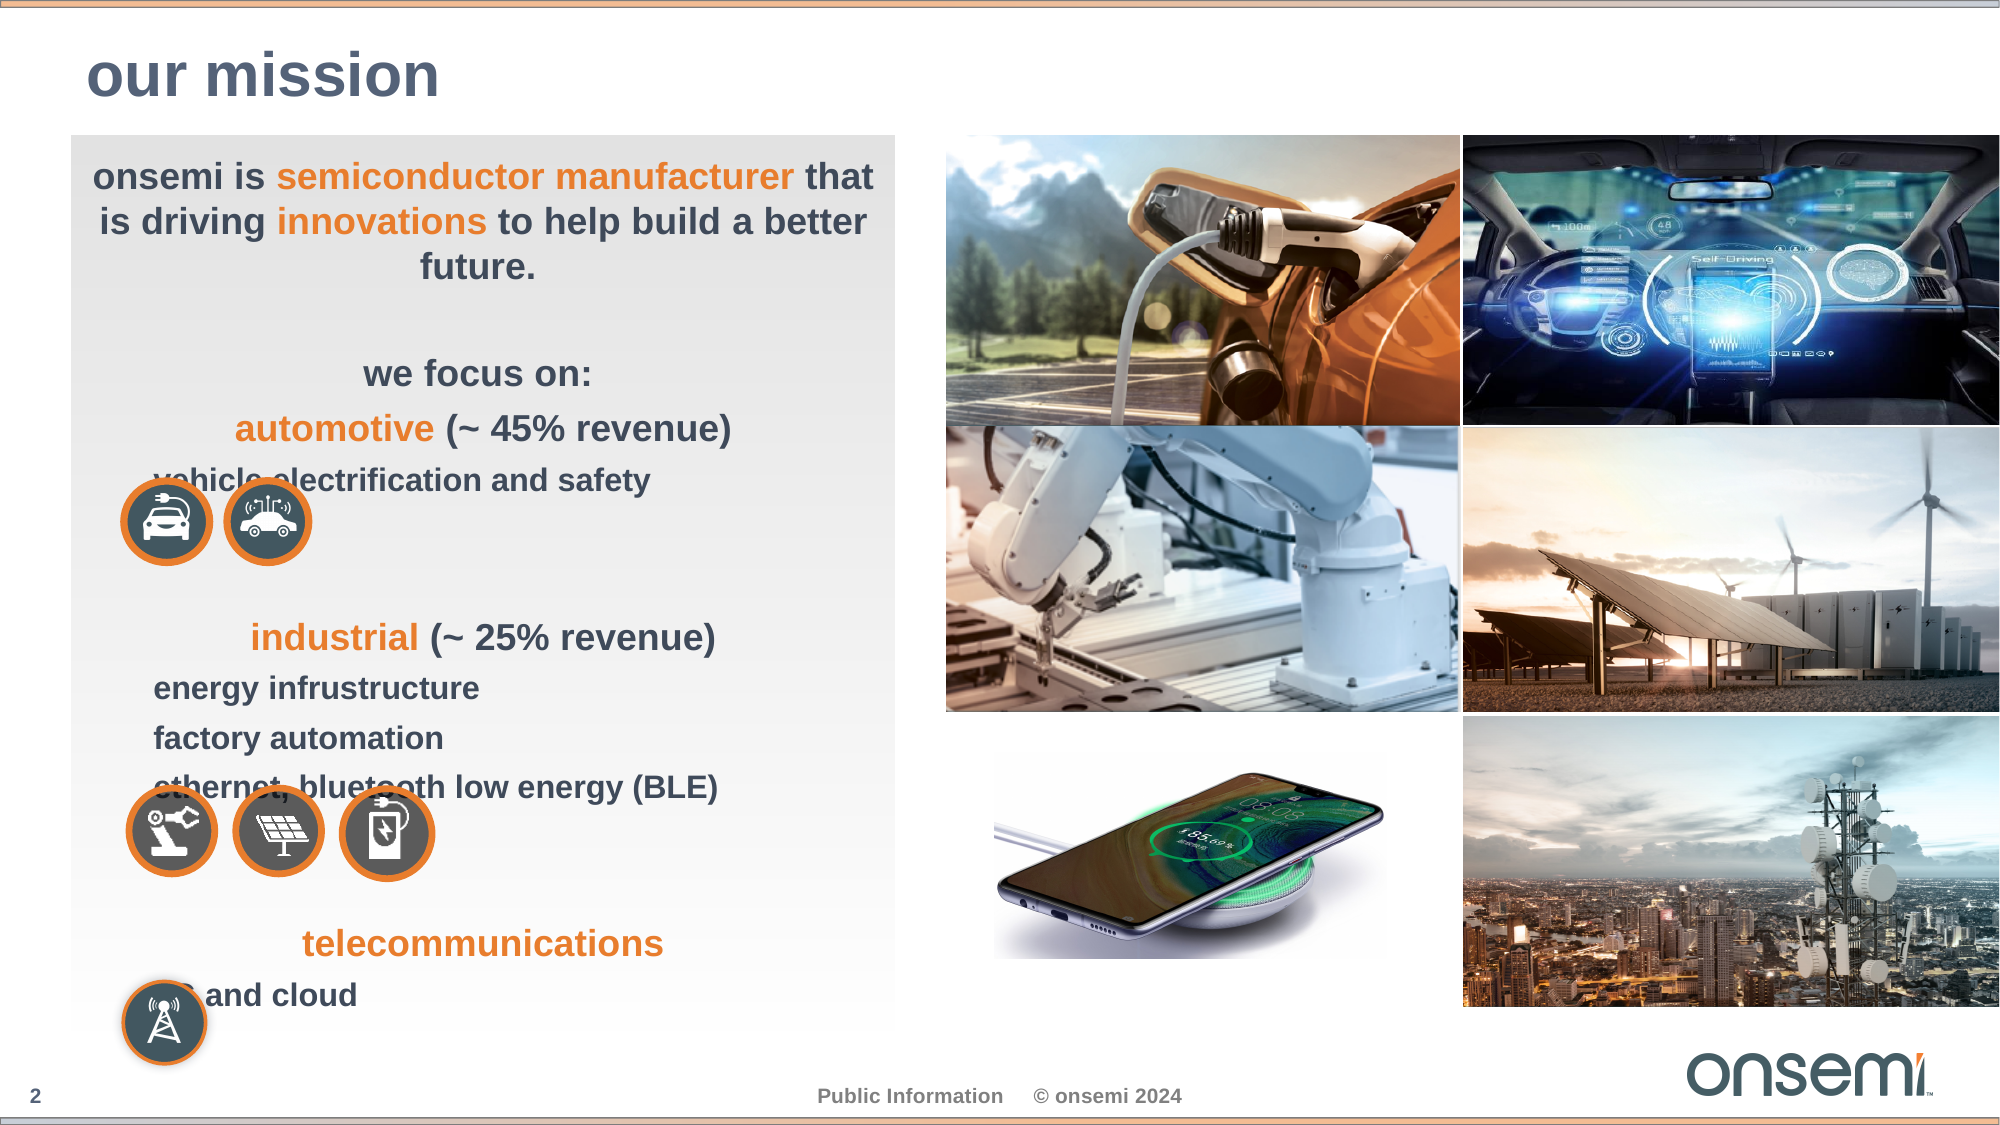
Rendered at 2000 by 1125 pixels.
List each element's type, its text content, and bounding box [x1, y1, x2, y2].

picture [945, 135, 2000, 712]
picture [1462, 716, 2000, 1008]
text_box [226, 480, 309, 563]
picture [369, 797, 409, 859]
picture [993, 752, 1387, 959]
picture [1687, 1053, 1933, 1096]
picture [256, 815, 309, 856]
list onsemi is semiconductor manufacturer that is driving innovations to help build a better future. we focus on: automotive (~ 45% revenue) vehicle electrification and safety industrial (~ 25% revenue) energy infrustructure factory automation ethernet, bluetooth low energy (BLE) telecommunications 5G and cloud [71, 135, 895, 1032]
title our mission [71, 33, 537, 118]
text_box [233, 785, 324, 876]
picture [147, 997, 182, 1044]
text_box [126, 785, 217, 876]
text_box [121, 979, 208, 1066]
picture [148, 805, 199, 856]
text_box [123, 480, 210, 563]
text_box [340, 786, 435, 881]
